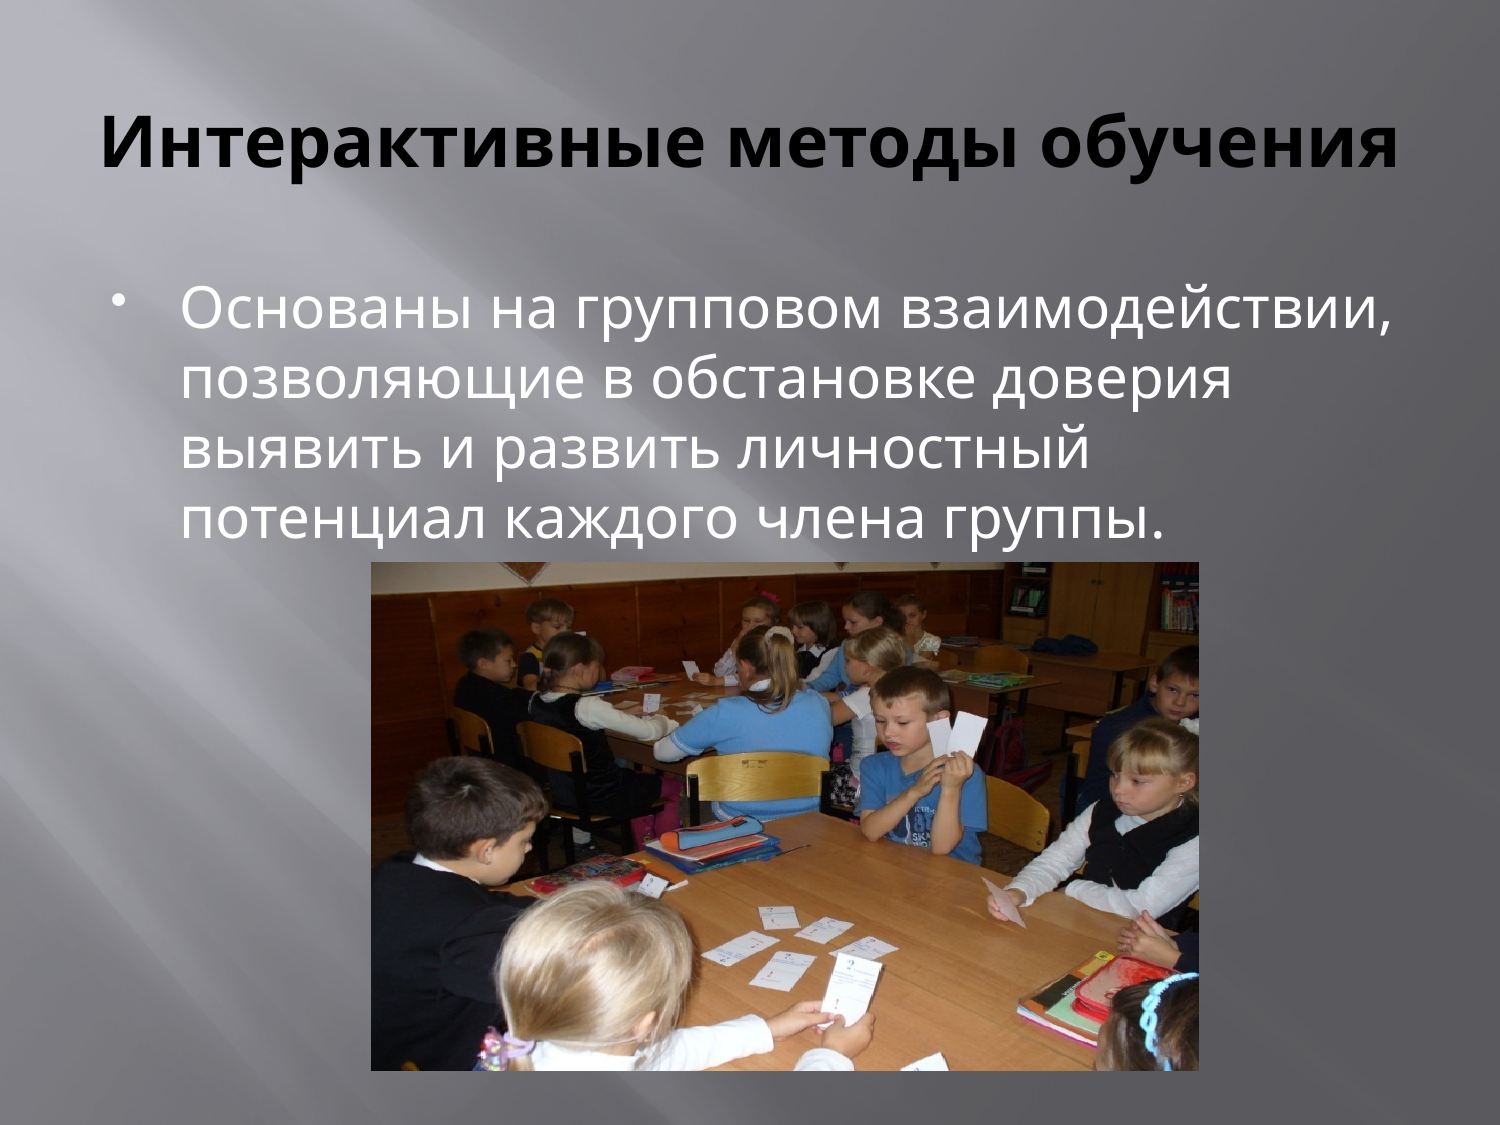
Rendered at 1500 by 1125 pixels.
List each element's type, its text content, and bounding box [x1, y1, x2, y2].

picture [371, 562, 1200, 1071]
list Основаны на групповом взаимодействии, позволяющие в обстановке доверия выявить и развить личностный потенциал каждого члена группы. [75, 262, 1425, 1035]
title Интерактивные методы обучения [75, 45, 1425, 233]
